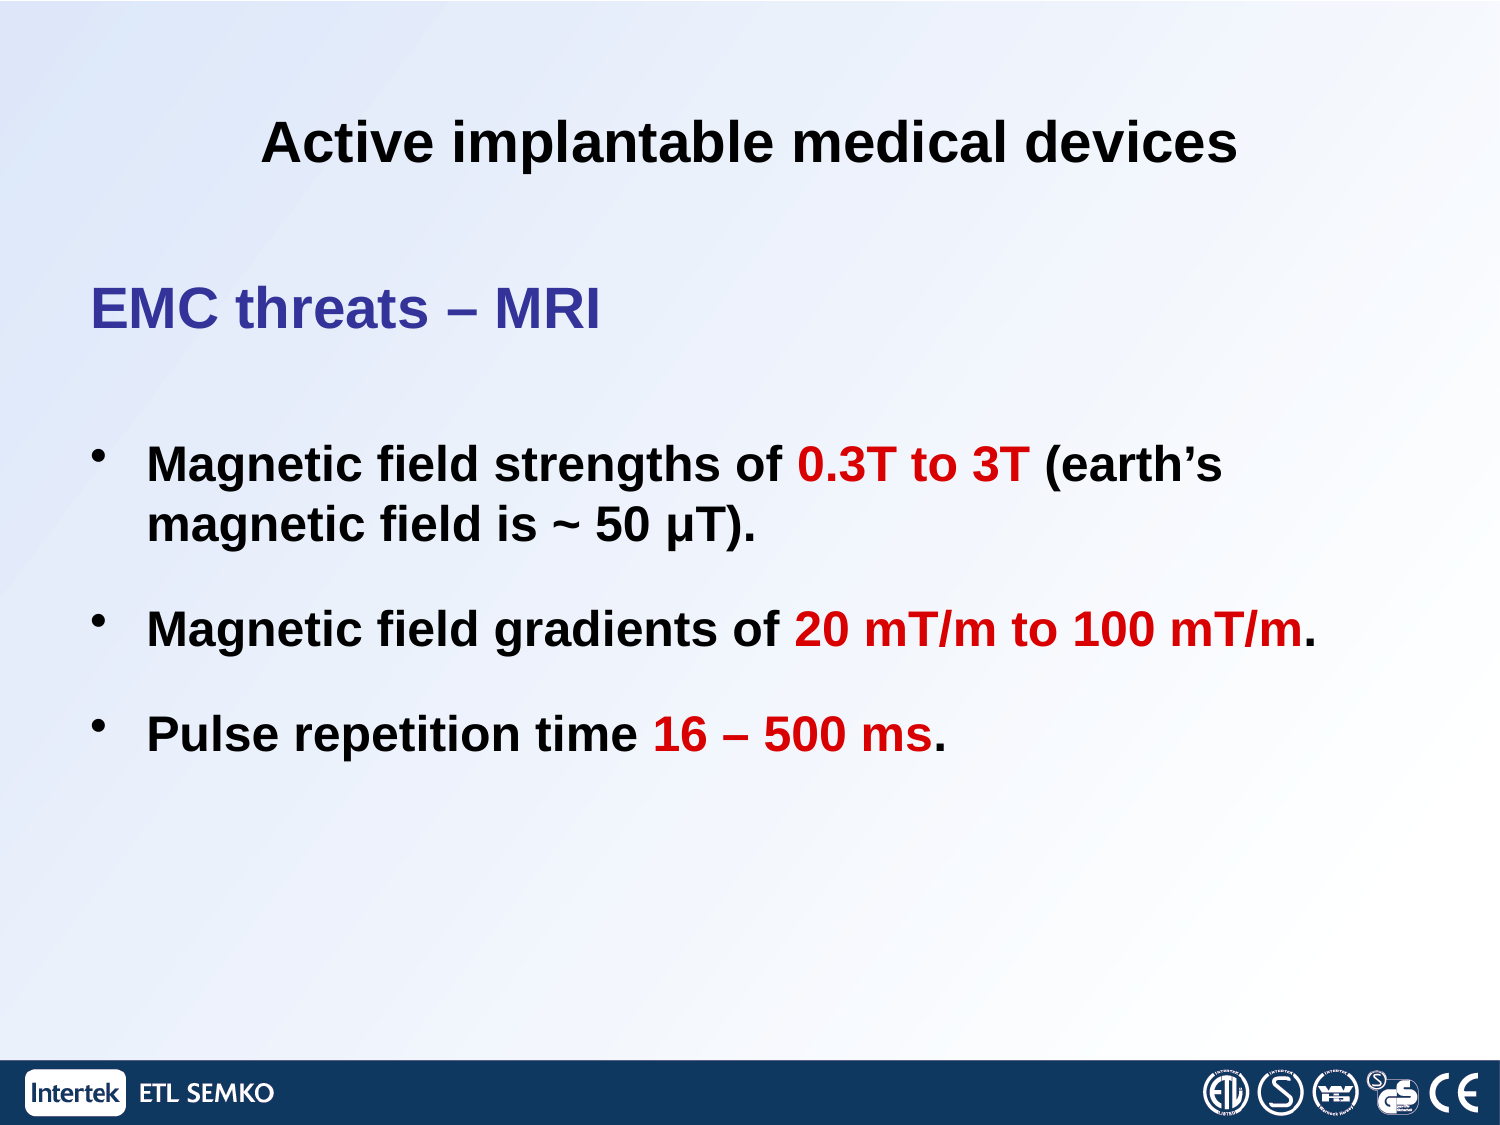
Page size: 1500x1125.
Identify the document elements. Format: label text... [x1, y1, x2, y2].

title Active implantable medical devices [74, 44, 1426, 233]
list EMC threats – MRI Magnetic field strengths of 0.3T to 3T (earth’s magnetic field is ~ 50 μT). Magnetic field gradients of 20 mT/m to 100 mT/m. Pulse repetition time 16 – 500 ms. [74, 262, 1426, 1006]
picture [0, 1, 1500, 1125]
